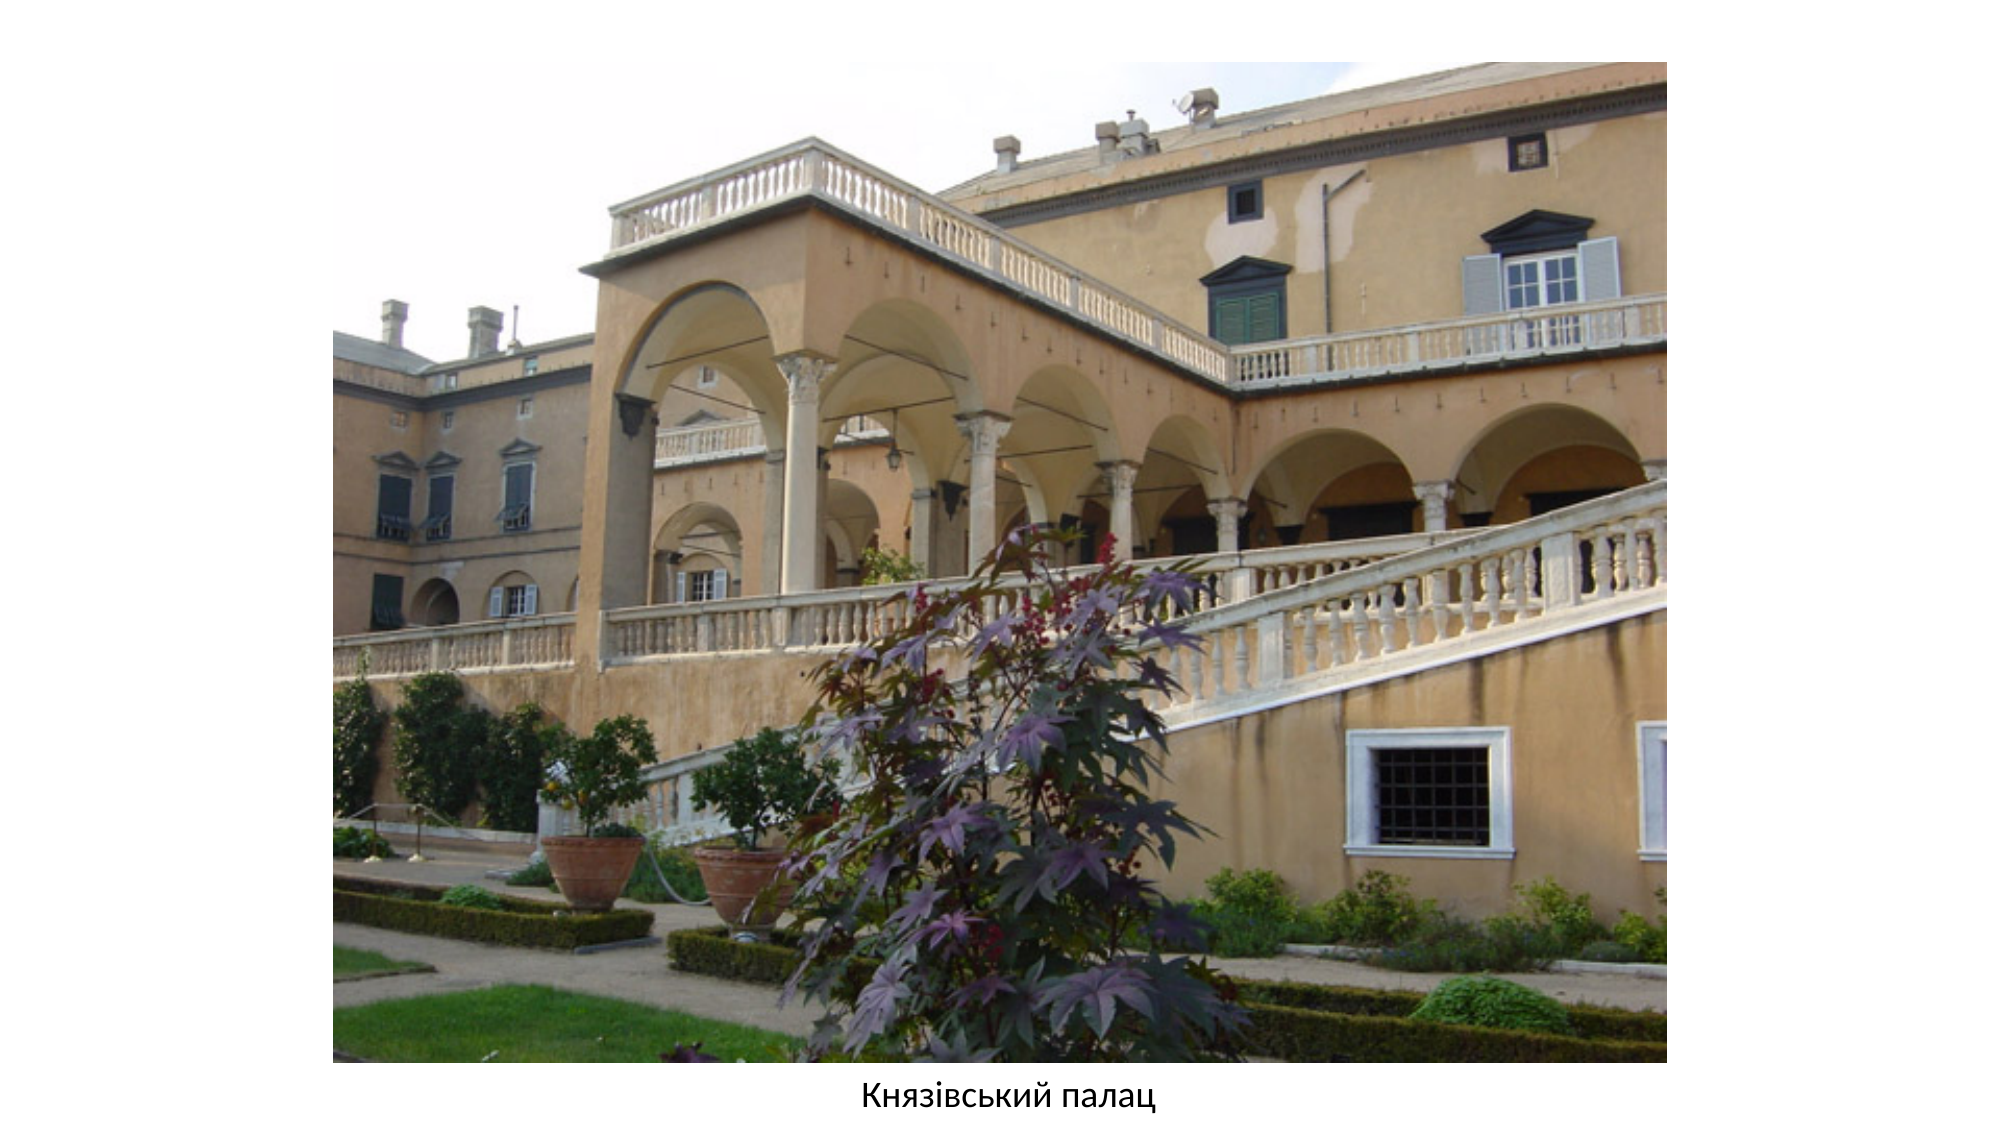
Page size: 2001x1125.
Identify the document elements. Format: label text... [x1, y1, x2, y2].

picture [333, 62, 1667, 1063]
text_box Князівський палац [846, 1063, 1225, 1123]
